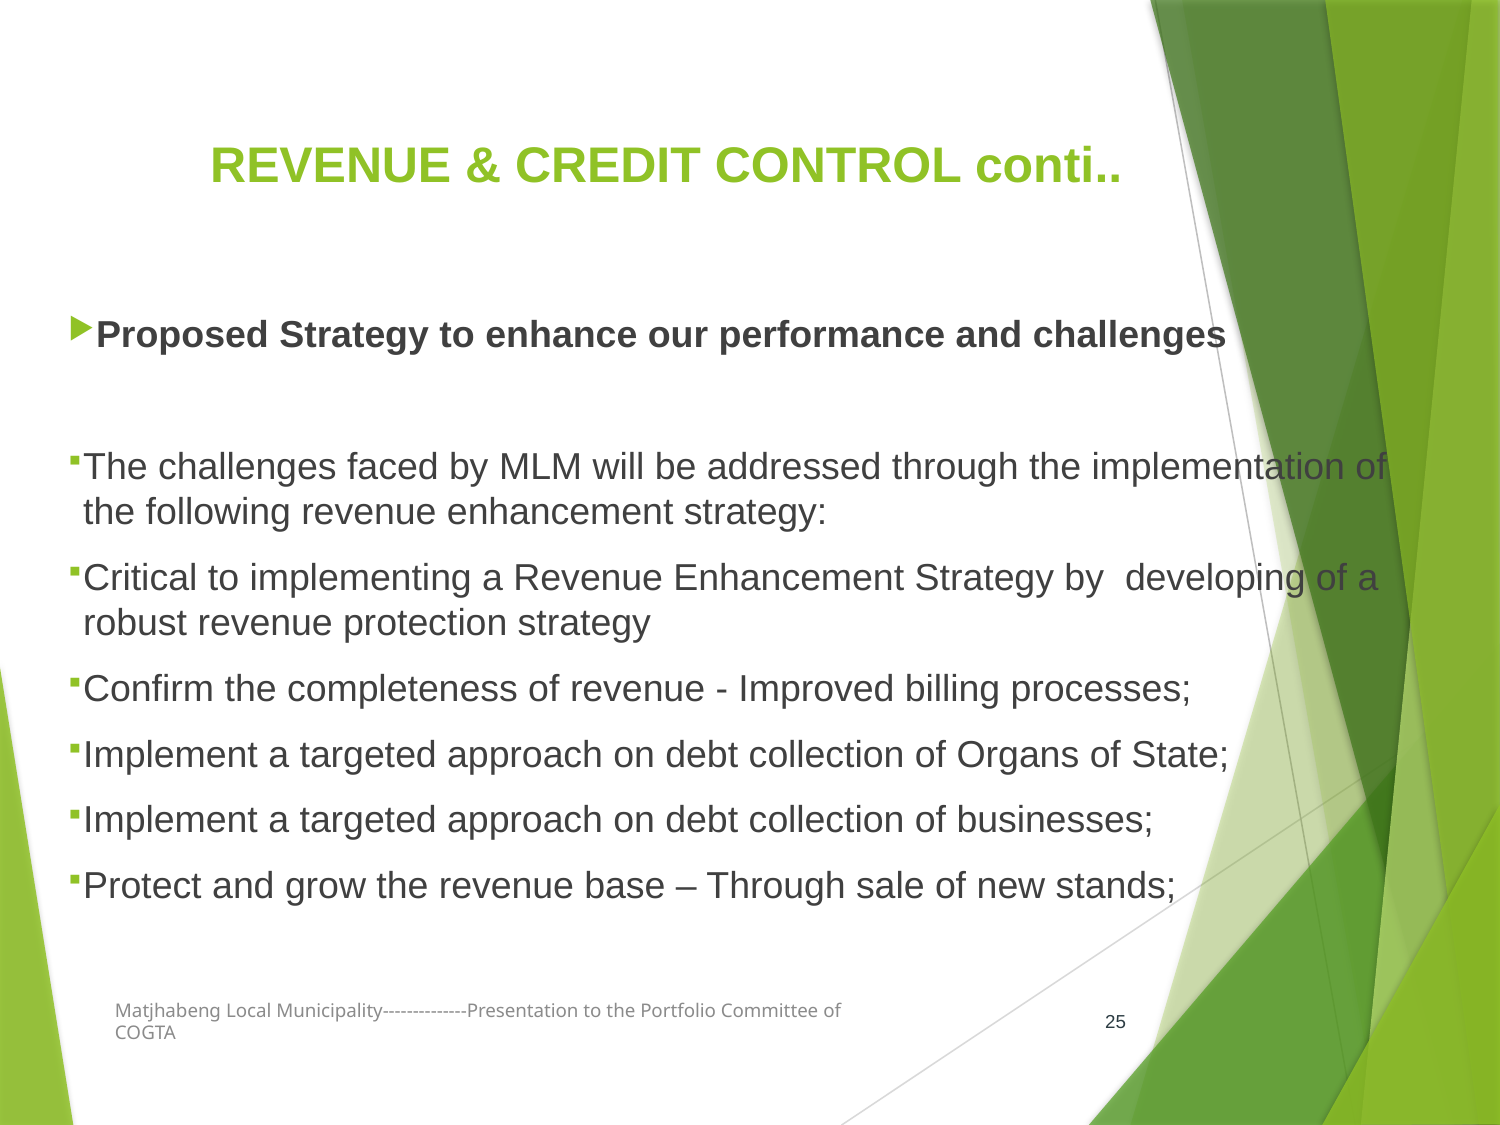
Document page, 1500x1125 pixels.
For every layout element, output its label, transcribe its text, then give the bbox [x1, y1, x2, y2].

list Proposed Strategy to enhance our performance and challenges The challenges faced by MLM will be addressed through the implementation of the following revenue enhancement strategy: Critical to implementing a Revenue Enhancement Strategy by developing of a robust revenue protection strategy Confirm the completeness of revenue - Improved billing processes; Implement a targeted approach on debt collection of Organs of State; Implement a targeted approach on debt collection of businesses; Protect and grow the revenue base – Through sale of new stands; [53, 302, 1459, 963]
title REVENUE & CREDIT CONTROL conti.. [72, 125, 1261, 256]
slide_number 25 [1057, 991, 1142, 1051]
footer Matjhabeng Local Municipality--------------Presentation to the Portfolio Committee of COGTA [99, 991, 859, 1051]
